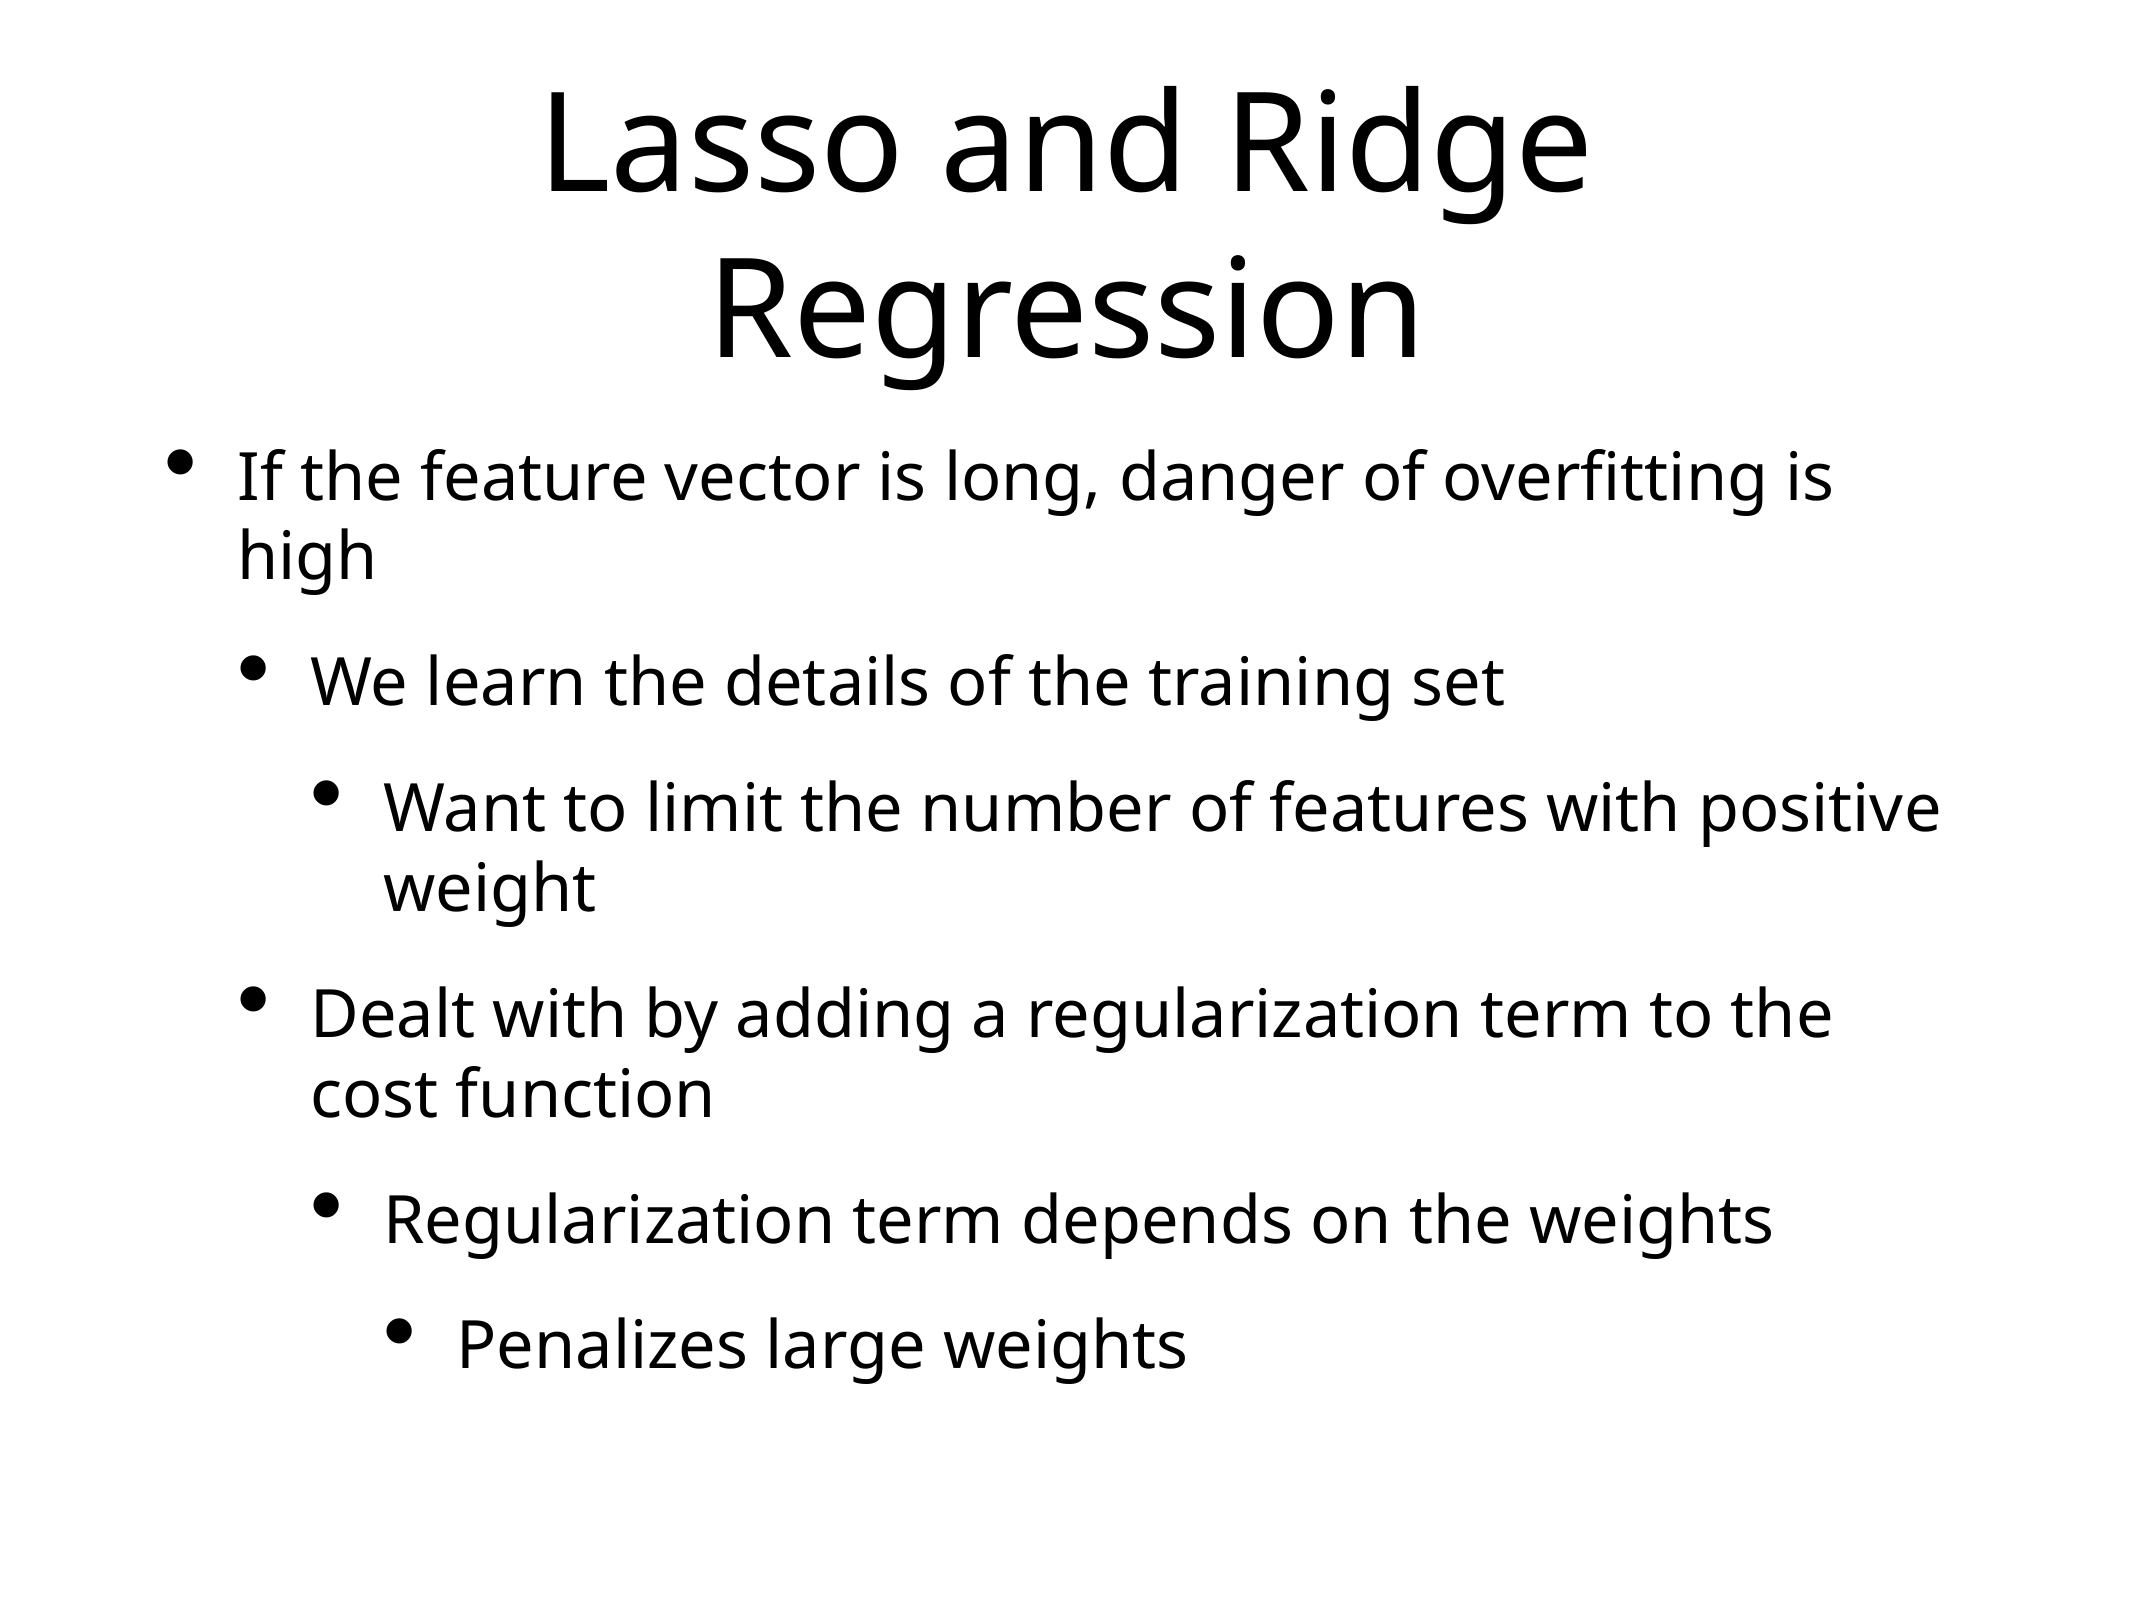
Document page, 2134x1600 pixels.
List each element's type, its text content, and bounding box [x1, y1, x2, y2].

list If the feature vector is long, danger of overfitting is high We learn the details of the training set Want to limit the number of features with positive weight Dealt with by adding a regularization term to the cost function Regularization term depends on the weights Penalizes large weights [155, 424, 1978, 1457]
title Lasso and Ridge Regression [155, 41, 1978, 397]
